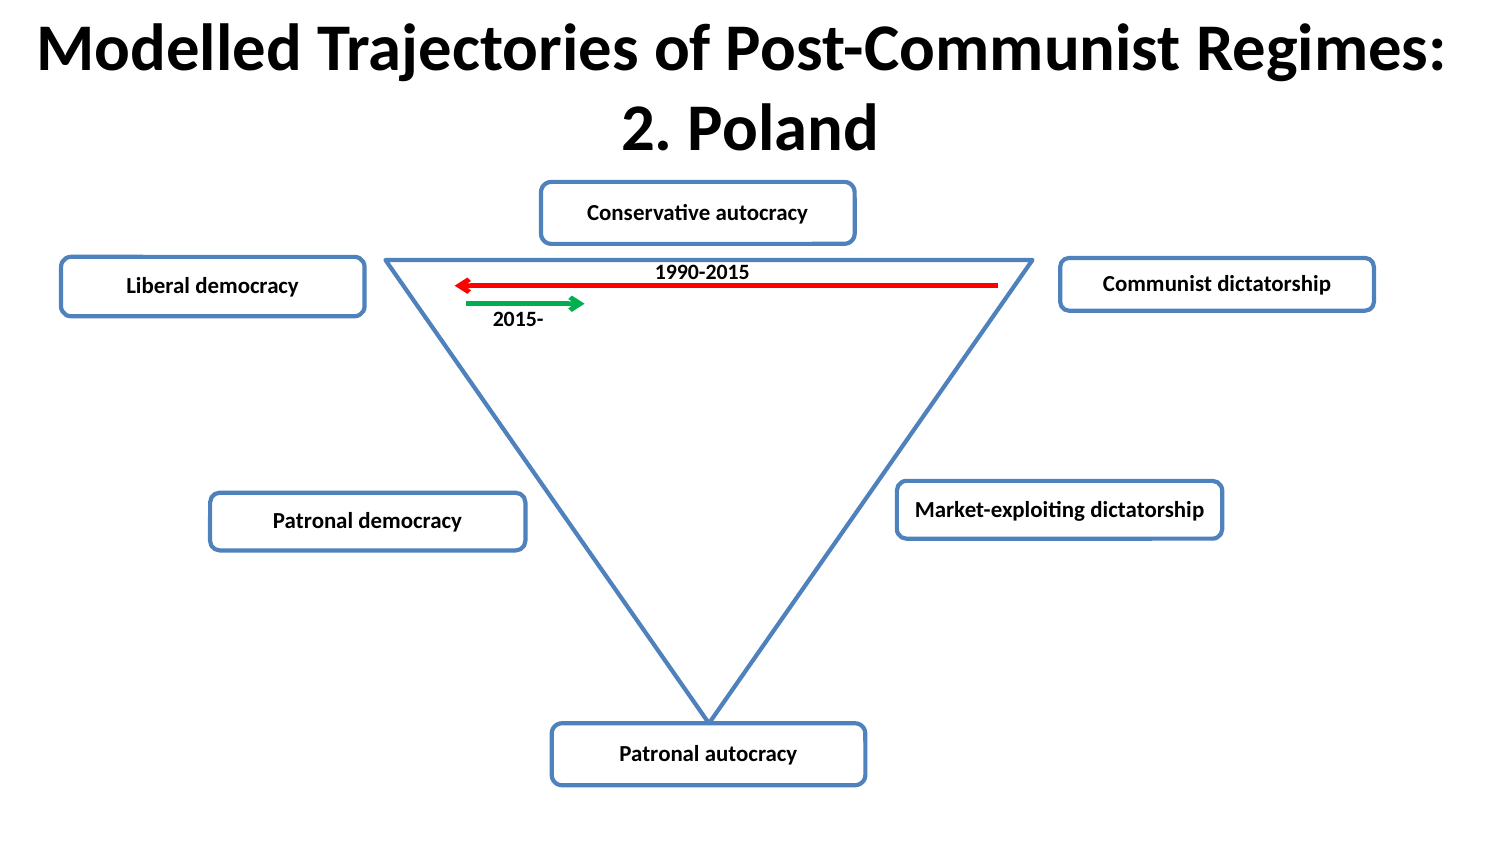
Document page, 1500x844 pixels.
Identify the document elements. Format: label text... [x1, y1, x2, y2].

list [0, 90, 1500, 844]
title Modelled Trajectories of Post-Communist Regimes: 2. Poland [0, 8, 1500, 89]
